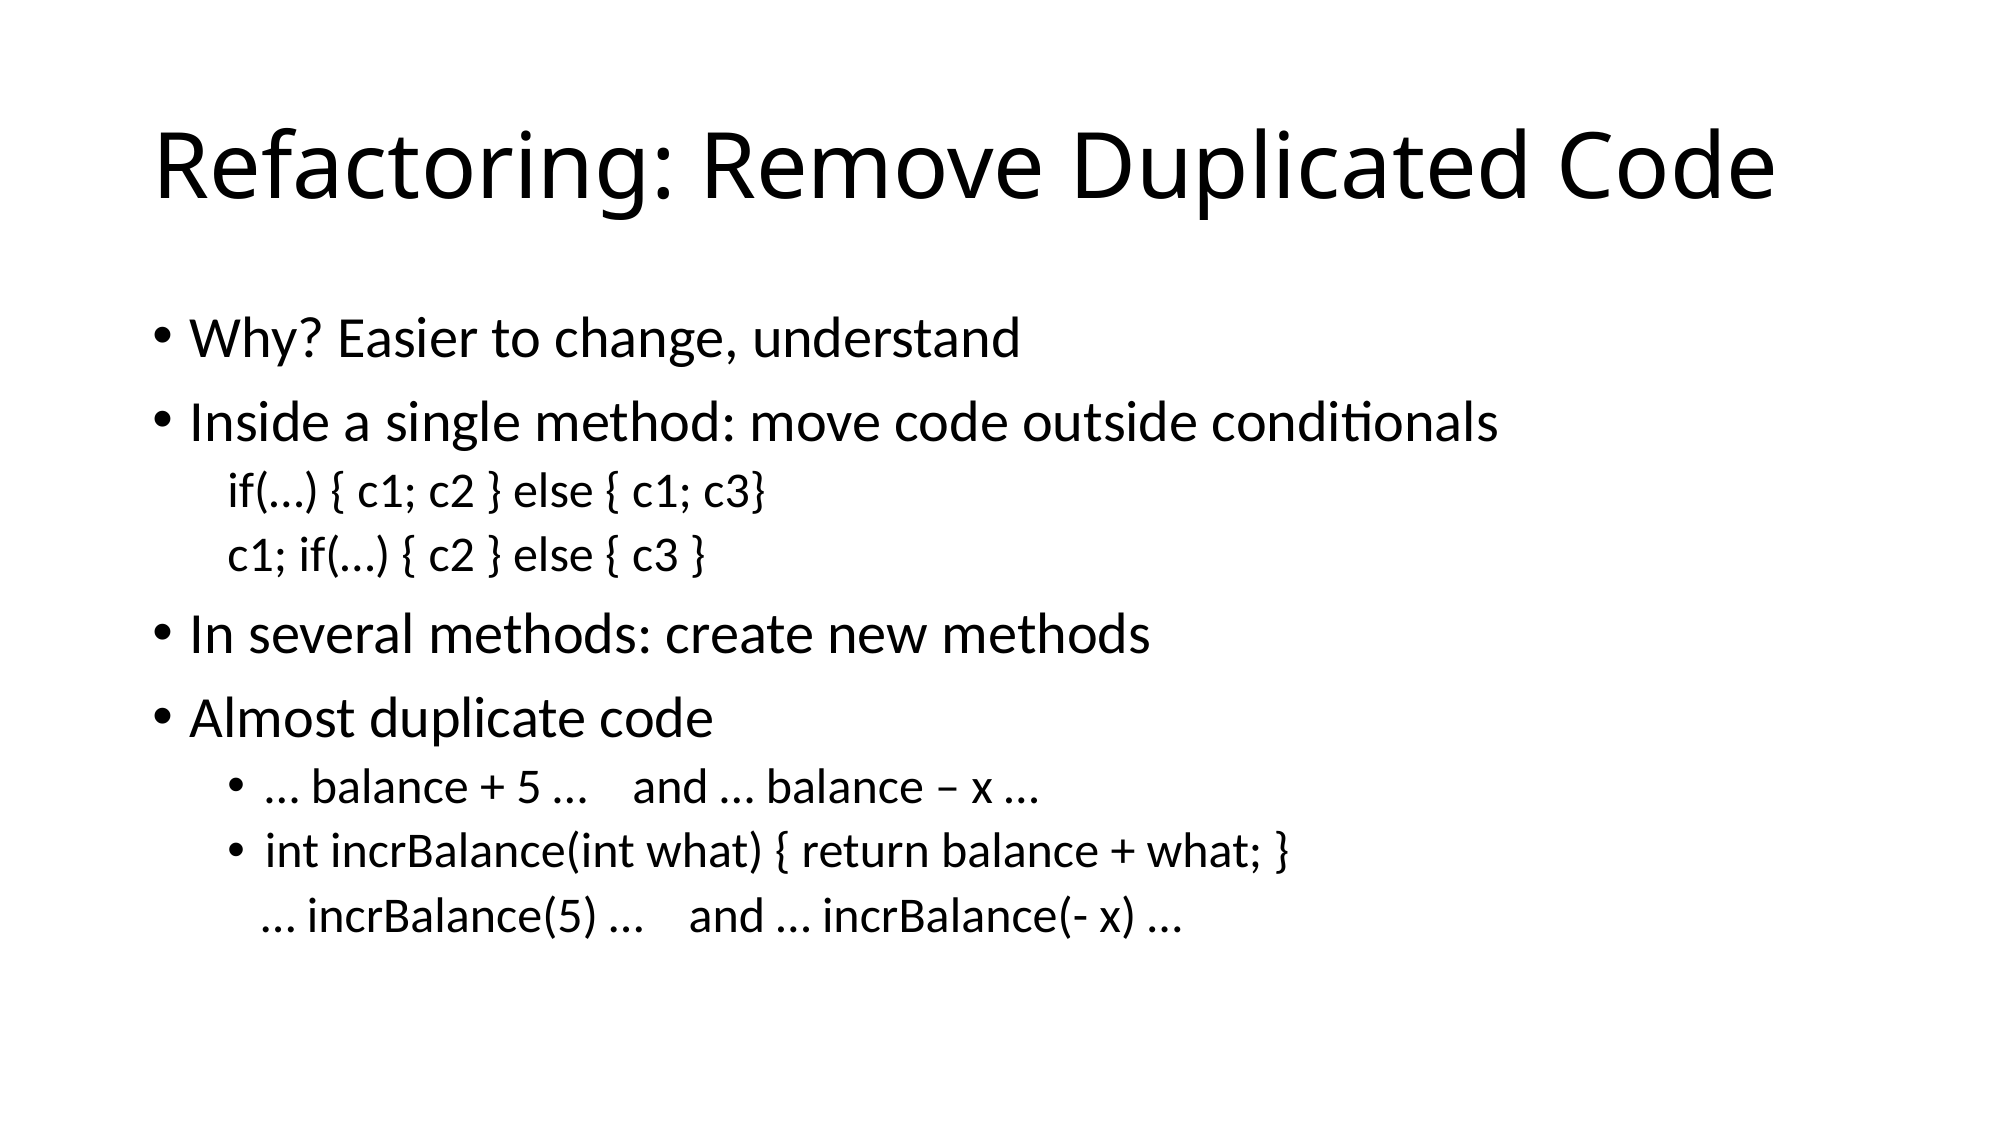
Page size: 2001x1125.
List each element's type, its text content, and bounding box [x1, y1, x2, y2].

list Why? Easier to change, understand Inside a single method: move code outside conditionals if(…) { c1; c2 } else { c1; c3} c1; if(…) { c2 } else { c3 } In several methods: create new methods Almost duplicate code … balance + 5 … and … balance – x … int incrBalance(int what) { return balance + what; } … incrBalance(5) … and … incrBalance(- x) … [137, 299, 1863, 1014]
title Refactoring: Remove Duplicated Code [137, 59, 1863, 278]
